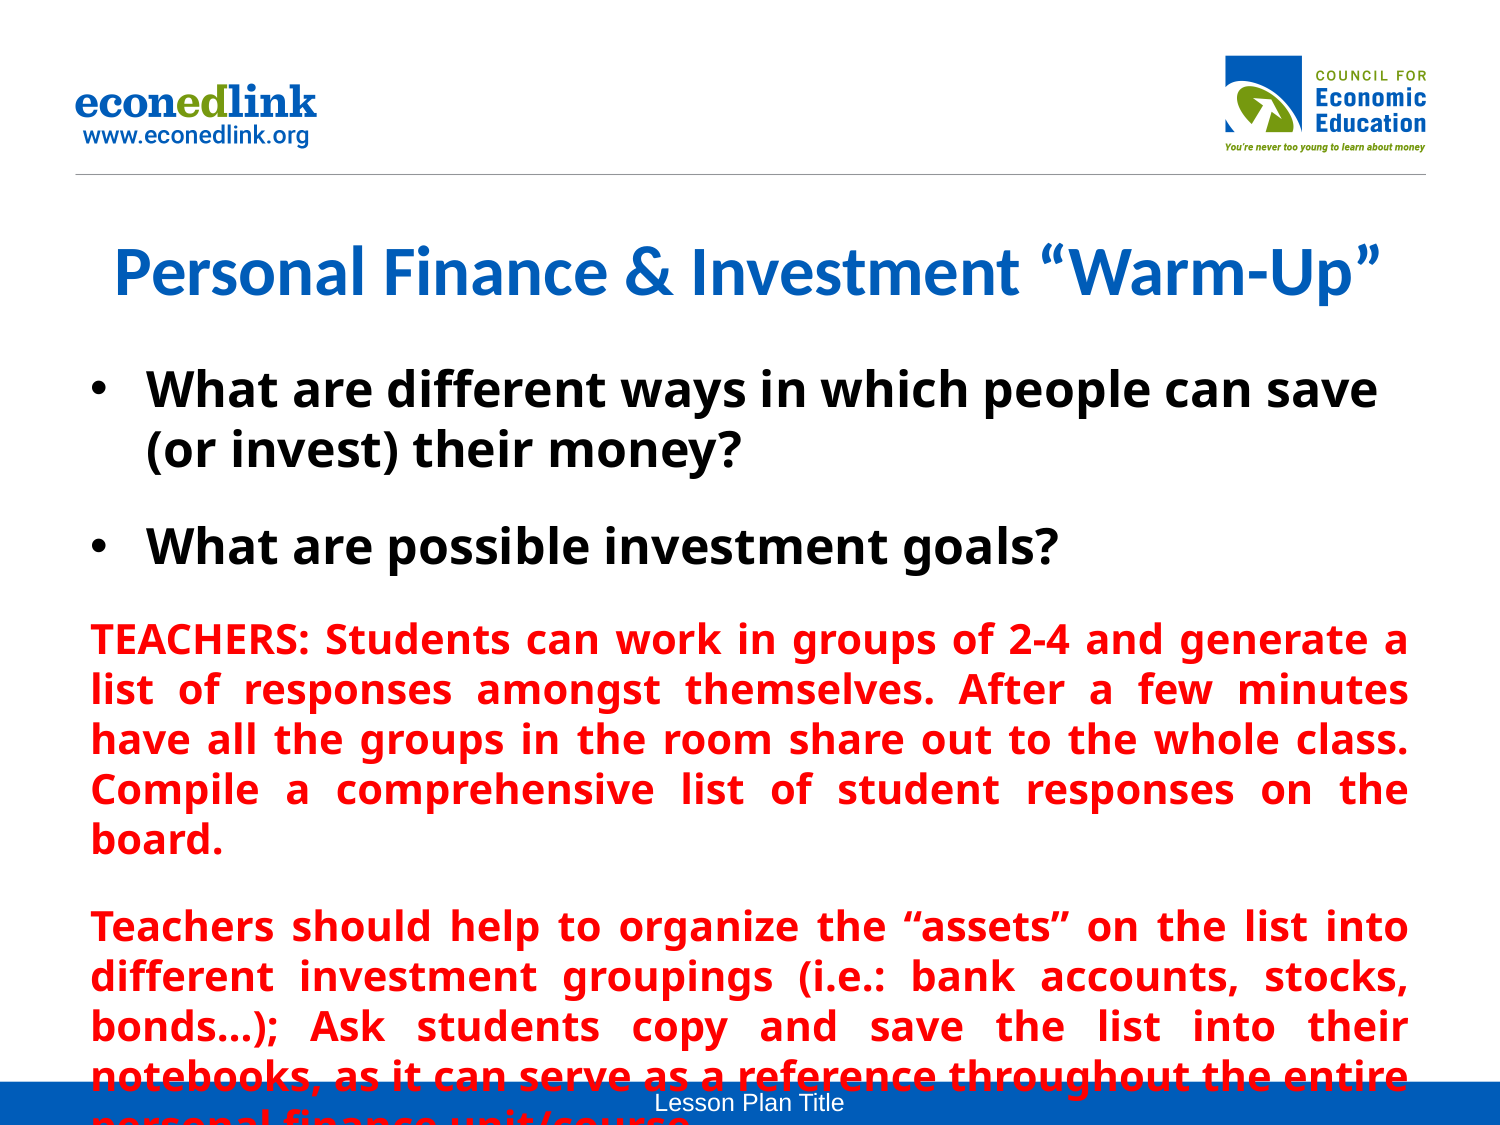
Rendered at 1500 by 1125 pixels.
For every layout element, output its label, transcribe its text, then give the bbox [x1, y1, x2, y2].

picture [0, 0, 1500, 1125]
list What are different ways in which people can save (or invest) their money? What are possible investment goals? TEACHERS: Students can work in groups of 2-4 and generate a list of responses amongst themselves. After a few minutes have all the groups in the room share out to the whole class. Compile a comprehensive list of student responses on the board. Teachers should help to organize the “assets” on the list into different investment groupings (i.e.: bank accounts, stocks, bonds…); Ask students copy and save the list into their notebooks, as it can serve as a reference throughout the entire personal finance unit/course. [74, 349, 1426, 1063]
title Personal Finance & Investment “Warm-Up” [74, 224, 1426, 276]
